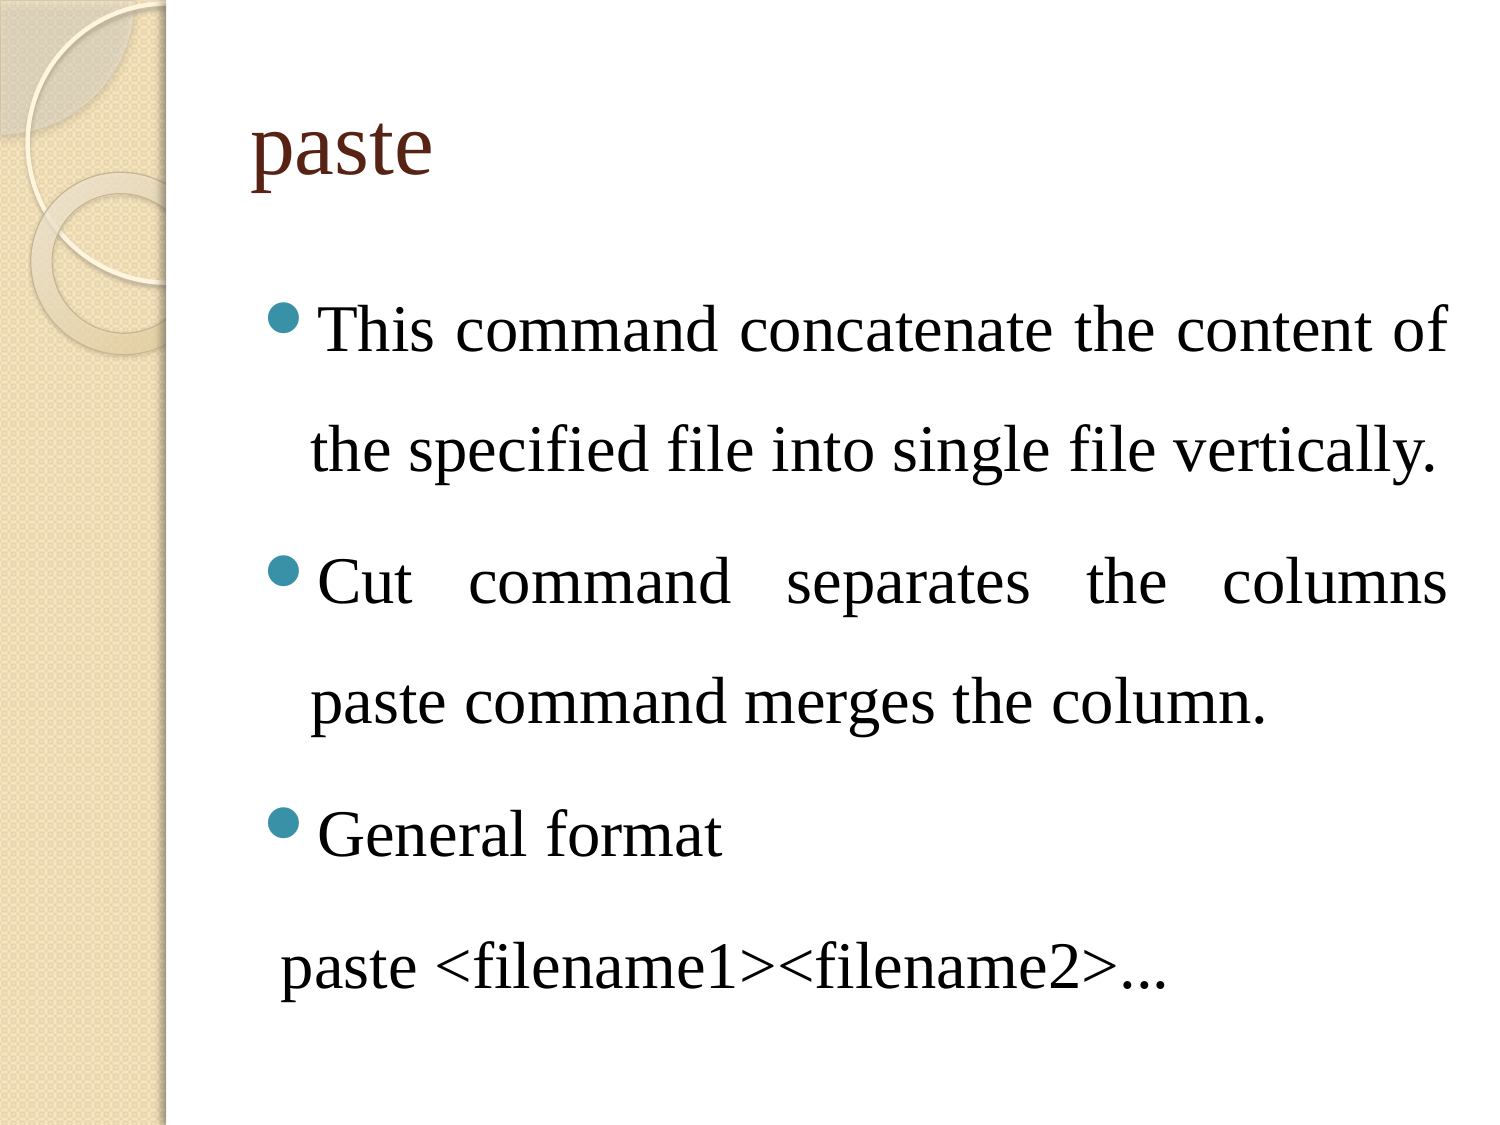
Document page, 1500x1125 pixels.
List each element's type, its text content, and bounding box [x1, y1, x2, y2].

list This command concatenate the content of the specified file into single file vertically. Cut command separates the columns paste command merges the column. General format paste <filename1><filename2>... [235, 237, 1466, 1025]
title paste [235, 45, 1466, 233]
